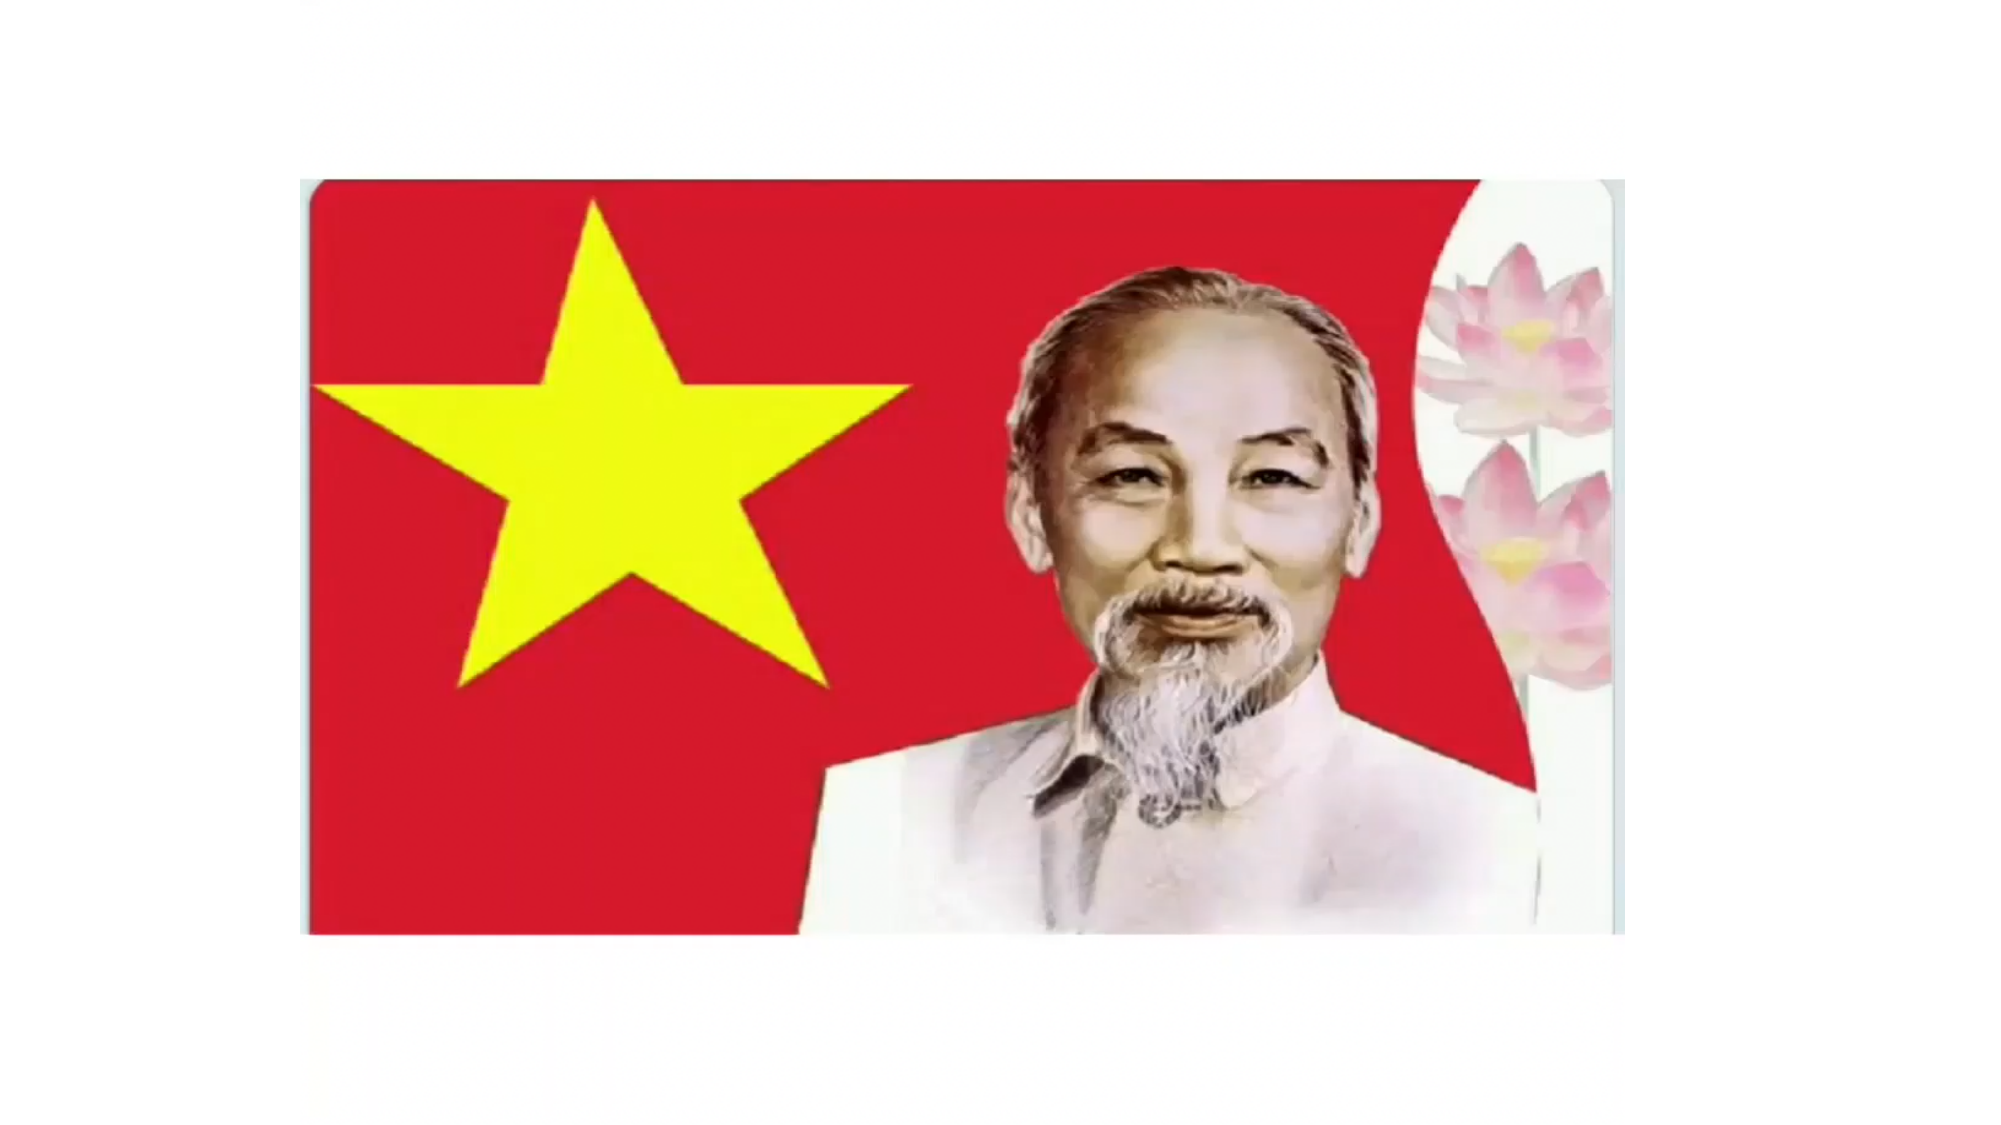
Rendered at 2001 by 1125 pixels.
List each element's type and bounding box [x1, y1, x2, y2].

text_box [299, 0, 1626, 1125]
